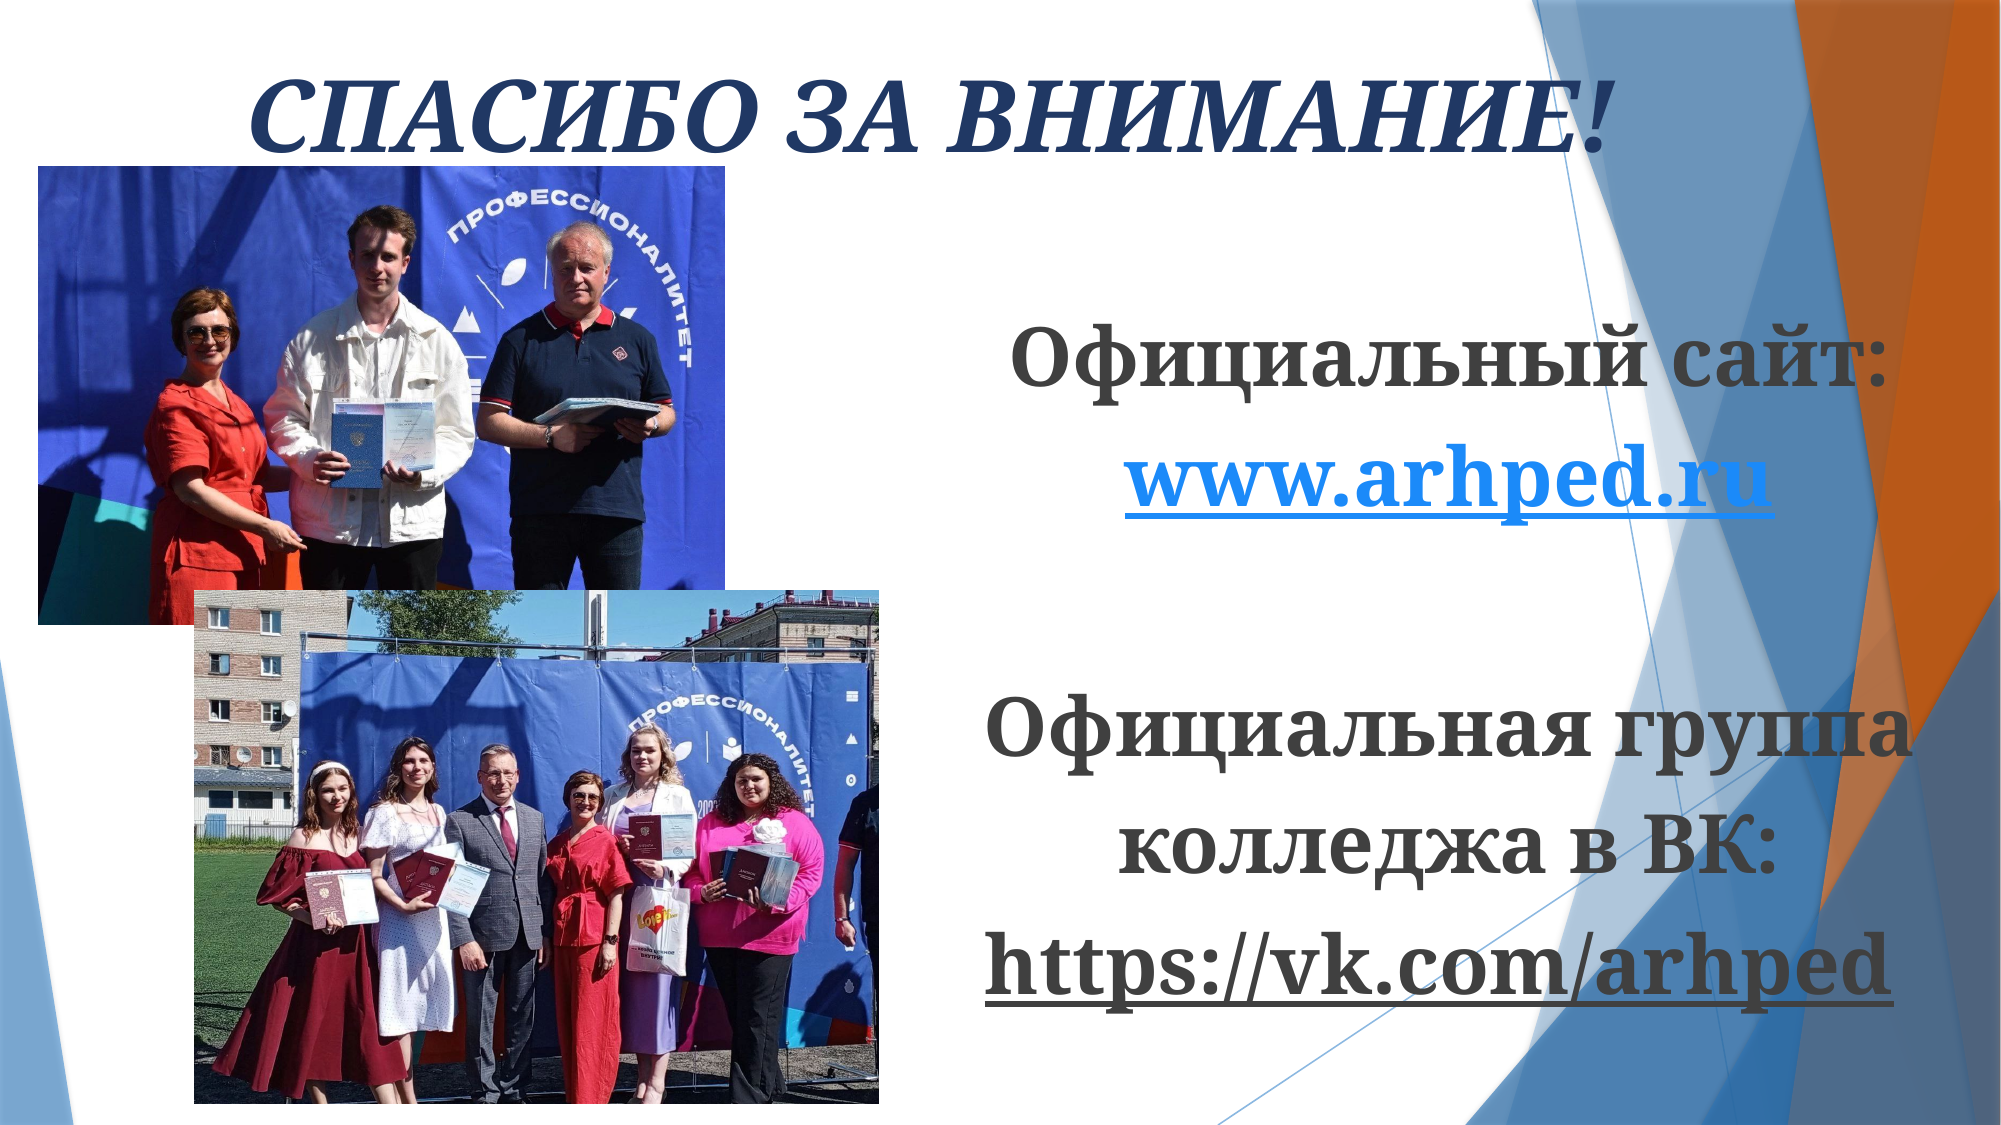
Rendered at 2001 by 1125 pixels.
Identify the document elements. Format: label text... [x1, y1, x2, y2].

picture [37, 166, 879, 1105]
title СПАСИБО ЗА ВНИМАНИЕ! [38, 45, 1826, 262]
list Официальный сайт: www.arhped.ru Официальная группа колледжа в ВК: https://vk.com/arhped [900, 200, 2000, 1034]
